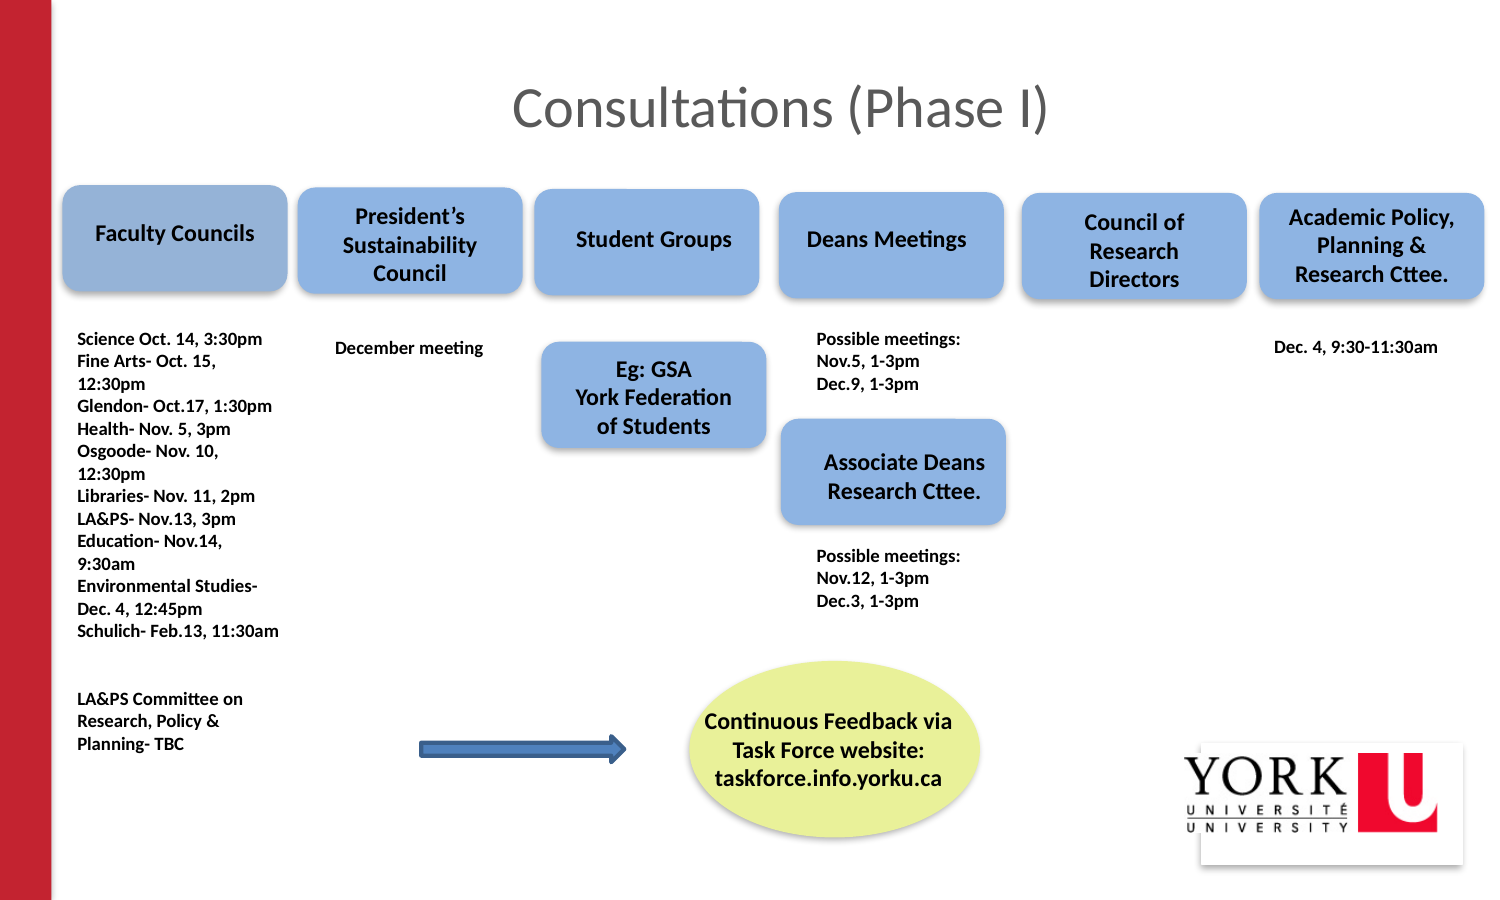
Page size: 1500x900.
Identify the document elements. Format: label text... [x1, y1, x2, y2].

text_box [778, 416, 1008, 528]
text_box Eg: GSA York Federation of Students [554, 345, 754, 447]
text_box [539, 339, 769, 451]
title Consultations (Phase I) [112, 36, 1451, 172]
text_box Deans Meetings [792, 216, 991, 260]
text_box [419, 734, 627, 765]
text_box Possible meetings: Nov.5, 1-3pm Dec.9, 1-3pm [801, 318, 982, 416]
text_box Possible meetings: Nov.12, 1-3pm Dec.3, 1-3pm [801, 536, 1001, 664]
picture [1184, 753, 1438, 833]
text_box Science Oct. 14, 3:30pm Fine Arts- Oct. 15, 12:30pm Glendon- Oct.17, 1:30pm Health- Nov. 5, 3pm Osgoode- Nov. 10, 12:30pm Libraries- Nov. 11, 2pm LA&PS- Nov.13, 3pm Education- Nov.14, 9:30am Environmental Studies- Dec. 4, 12:45pm Schulich- Feb.13, 11:30am LA&PS Committee on Research, Policy & Planning- TBC [62, 319, 298, 762]
text_box Continuous Feedback via Task Force website: taskforce.info.yorku.ca [677, 698, 980, 800]
text_box [295, 185, 525, 296]
text_box Academic Policy, Planning & Research Cttee. [1272, 193, 1472, 295]
text_box Dec. 4, 9:30-11:30am [1259, 327, 1485, 433]
text_box [1257, 190, 1487, 302]
text_box [712, 800, 957, 840]
text_box Student Groups [554, 216, 754, 260]
text_box [776, 190, 1006, 301]
text_box [1019, 190, 1249, 301]
text_box [60, 182, 290, 294]
text_box Associate Deans Research Cttee. [805, 439, 1004, 512]
text_box President’s Sustainability Council [310, 192, 510, 294]
text_box [532, 186, 762, 298]
text_box Faculty Councils [75, 209, 275, 254]
text_box December meeting [320, 327, 500, 411]
text_box Council of Research Directors [1035, 199, 1234, 301]
text_box [713, 661, 957, 698]
